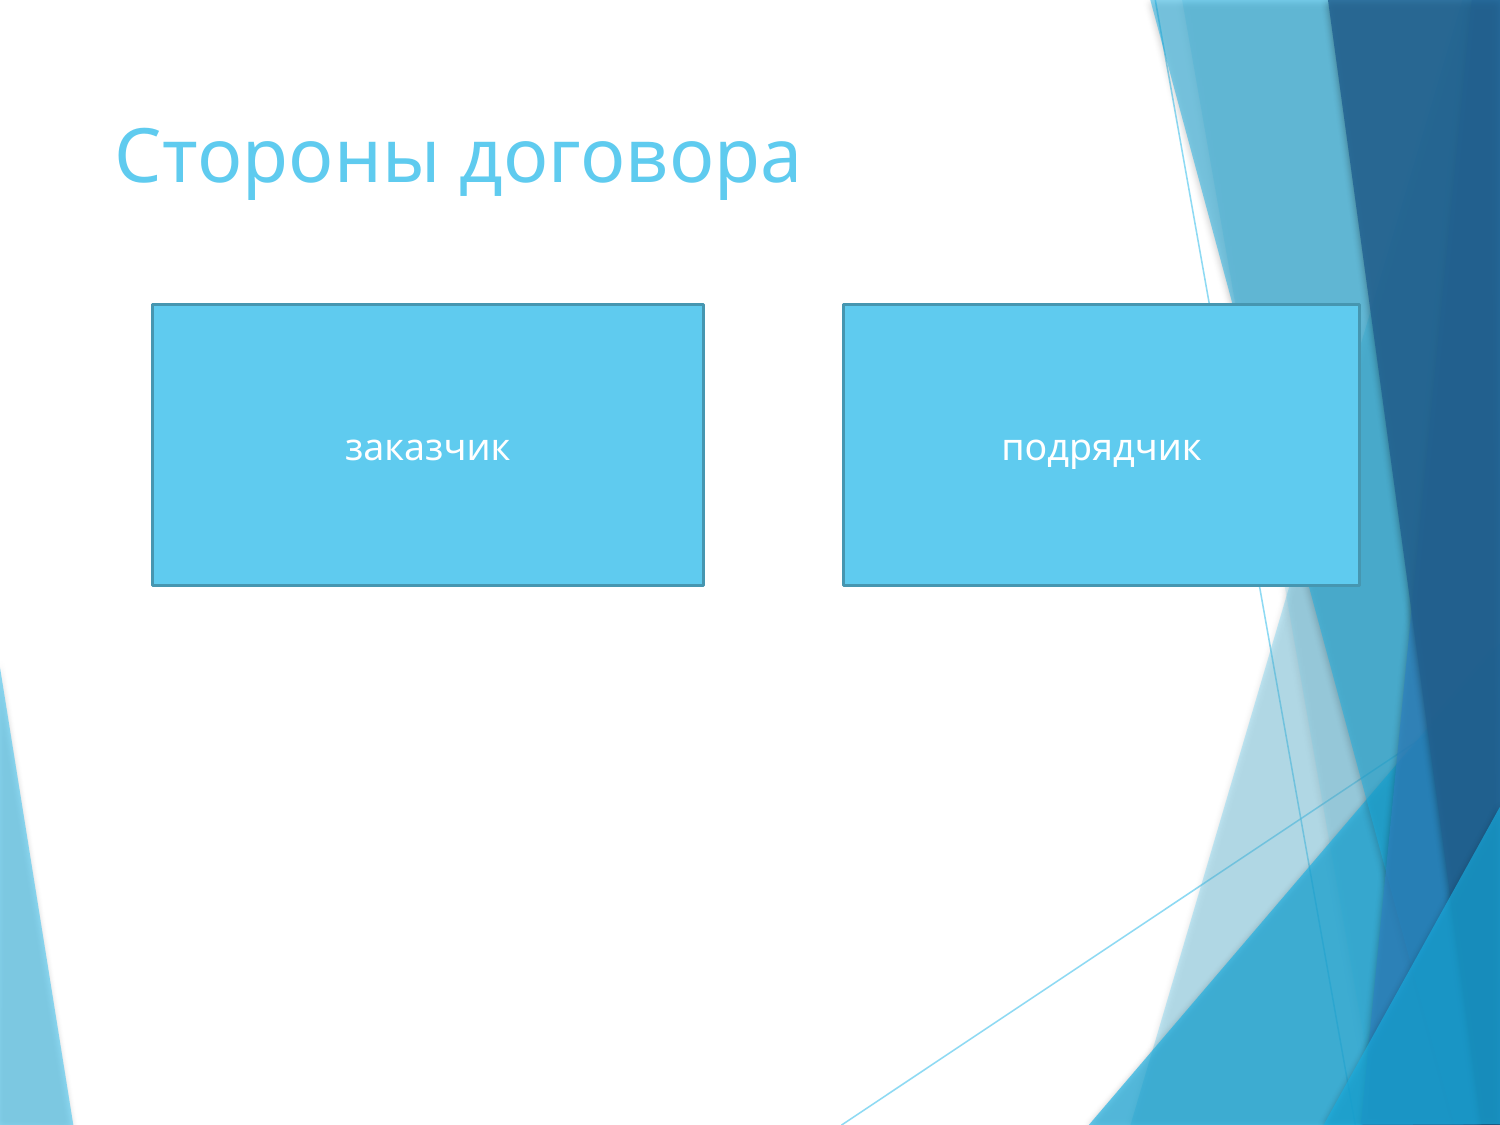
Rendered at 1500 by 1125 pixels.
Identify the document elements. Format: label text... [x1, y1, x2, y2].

title Стороны договора [99, 99, 1142, 317]
text_box подрядчик [842, 303, 1361, 587]
text_box заказчик [151, 303, 705, 587]
